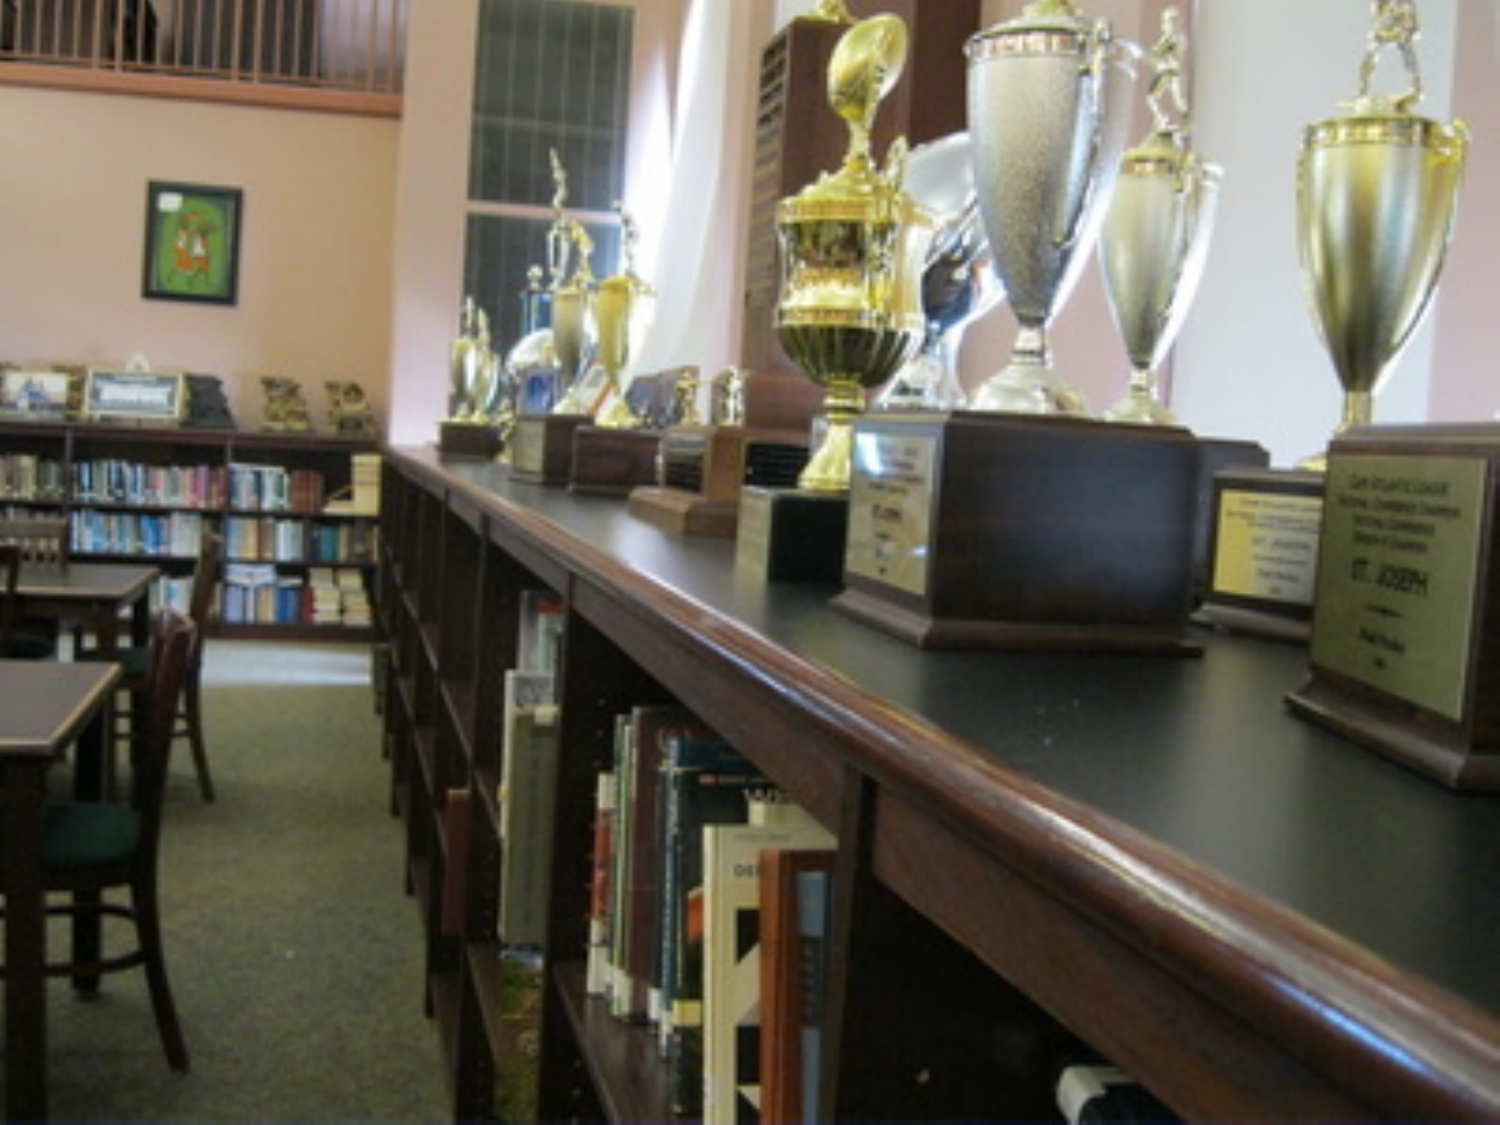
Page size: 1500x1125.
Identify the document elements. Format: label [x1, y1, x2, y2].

list [0, 0, 1500, 1125]
